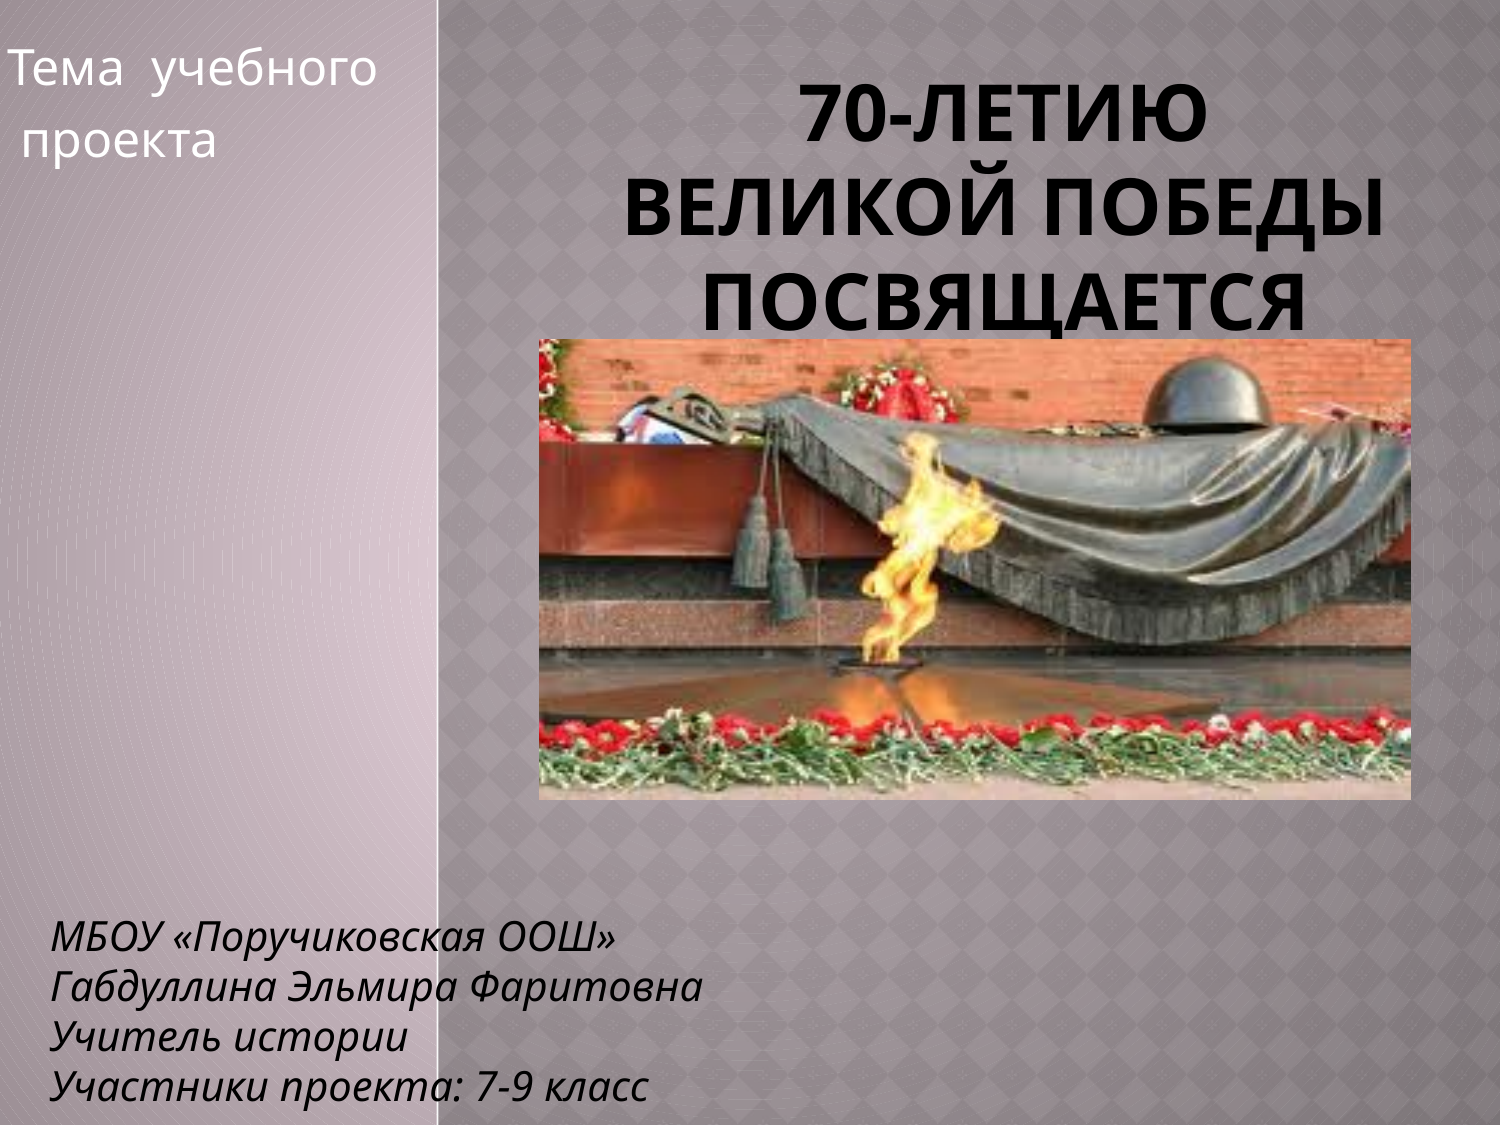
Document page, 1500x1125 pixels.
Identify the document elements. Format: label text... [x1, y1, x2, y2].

title 70-летию Великой победы посвящается [585, 58, 1424, 347]
text_box МБОУ «Поручиковская ООШ» Габдуллина Эльмира Фаритовна Учитель истории Участники проекта: 7-9 класс [35, 902, 832, 1118]
picture [538, 339, 1411, 800]
subtitle Тема учебного проекта [0, 35, 434, 176]
